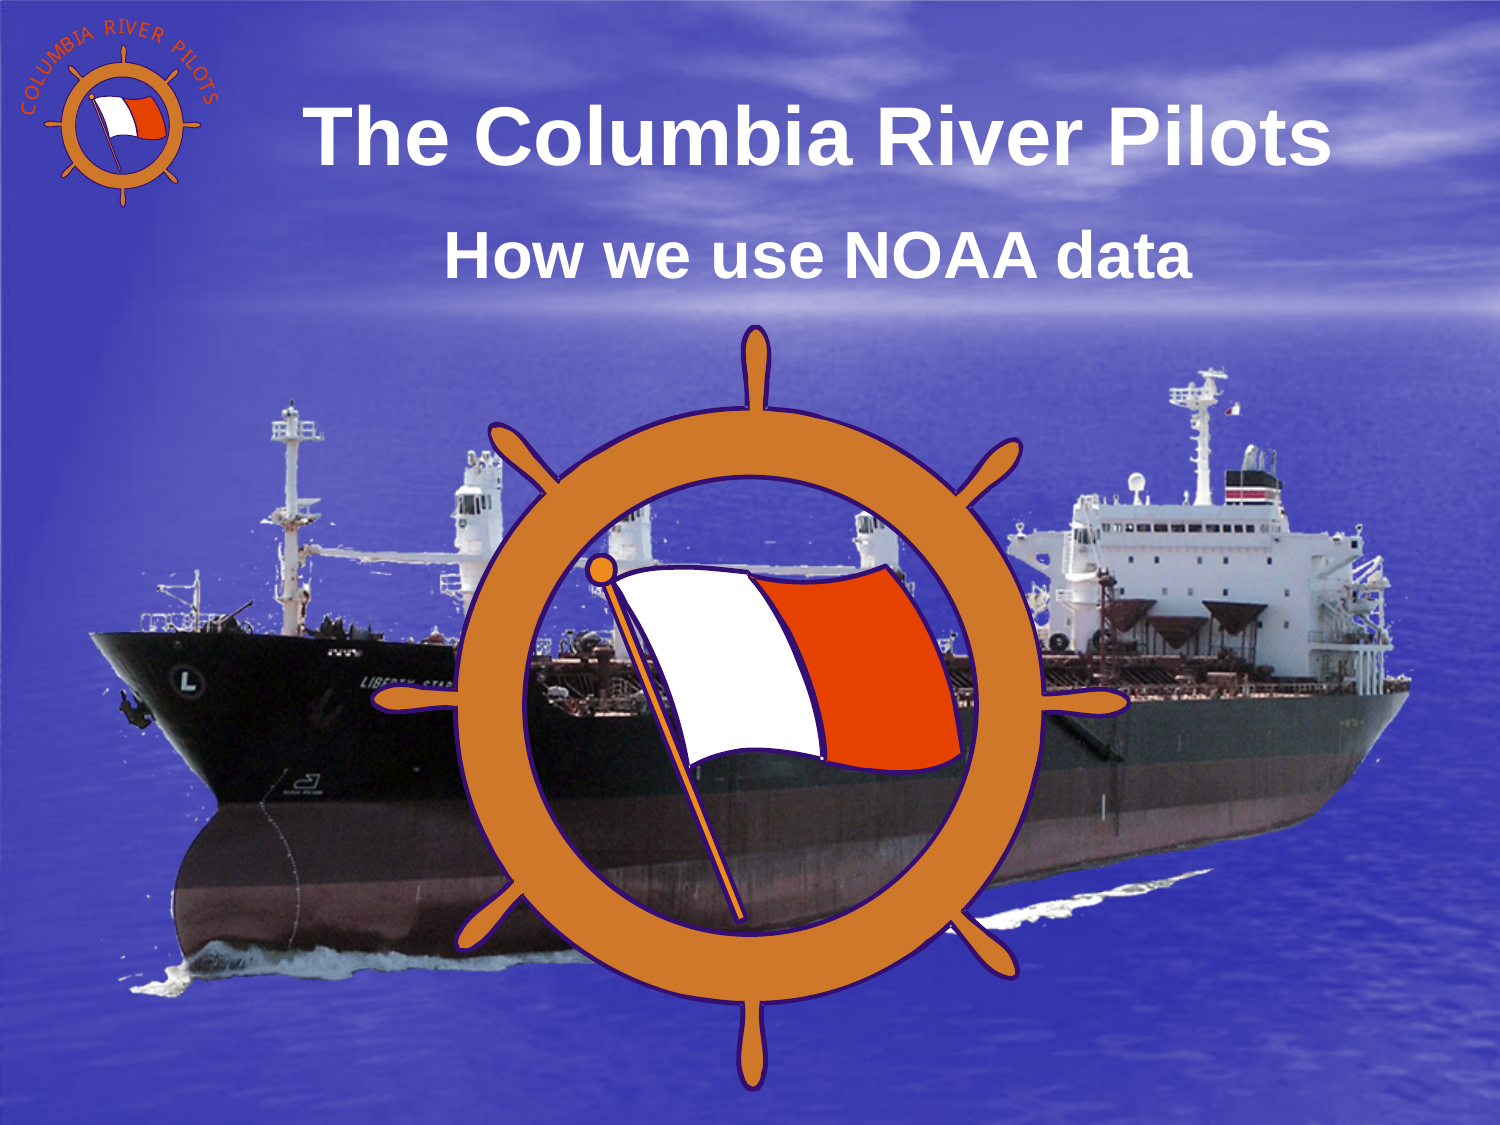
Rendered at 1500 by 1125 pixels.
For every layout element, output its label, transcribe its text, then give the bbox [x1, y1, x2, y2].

text_box The Columbia River Pilots How we use NOAA data [262, 74, 1375, 300]
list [366, 321, 1136, 1096]
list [24, 311, 1446, 1001]
